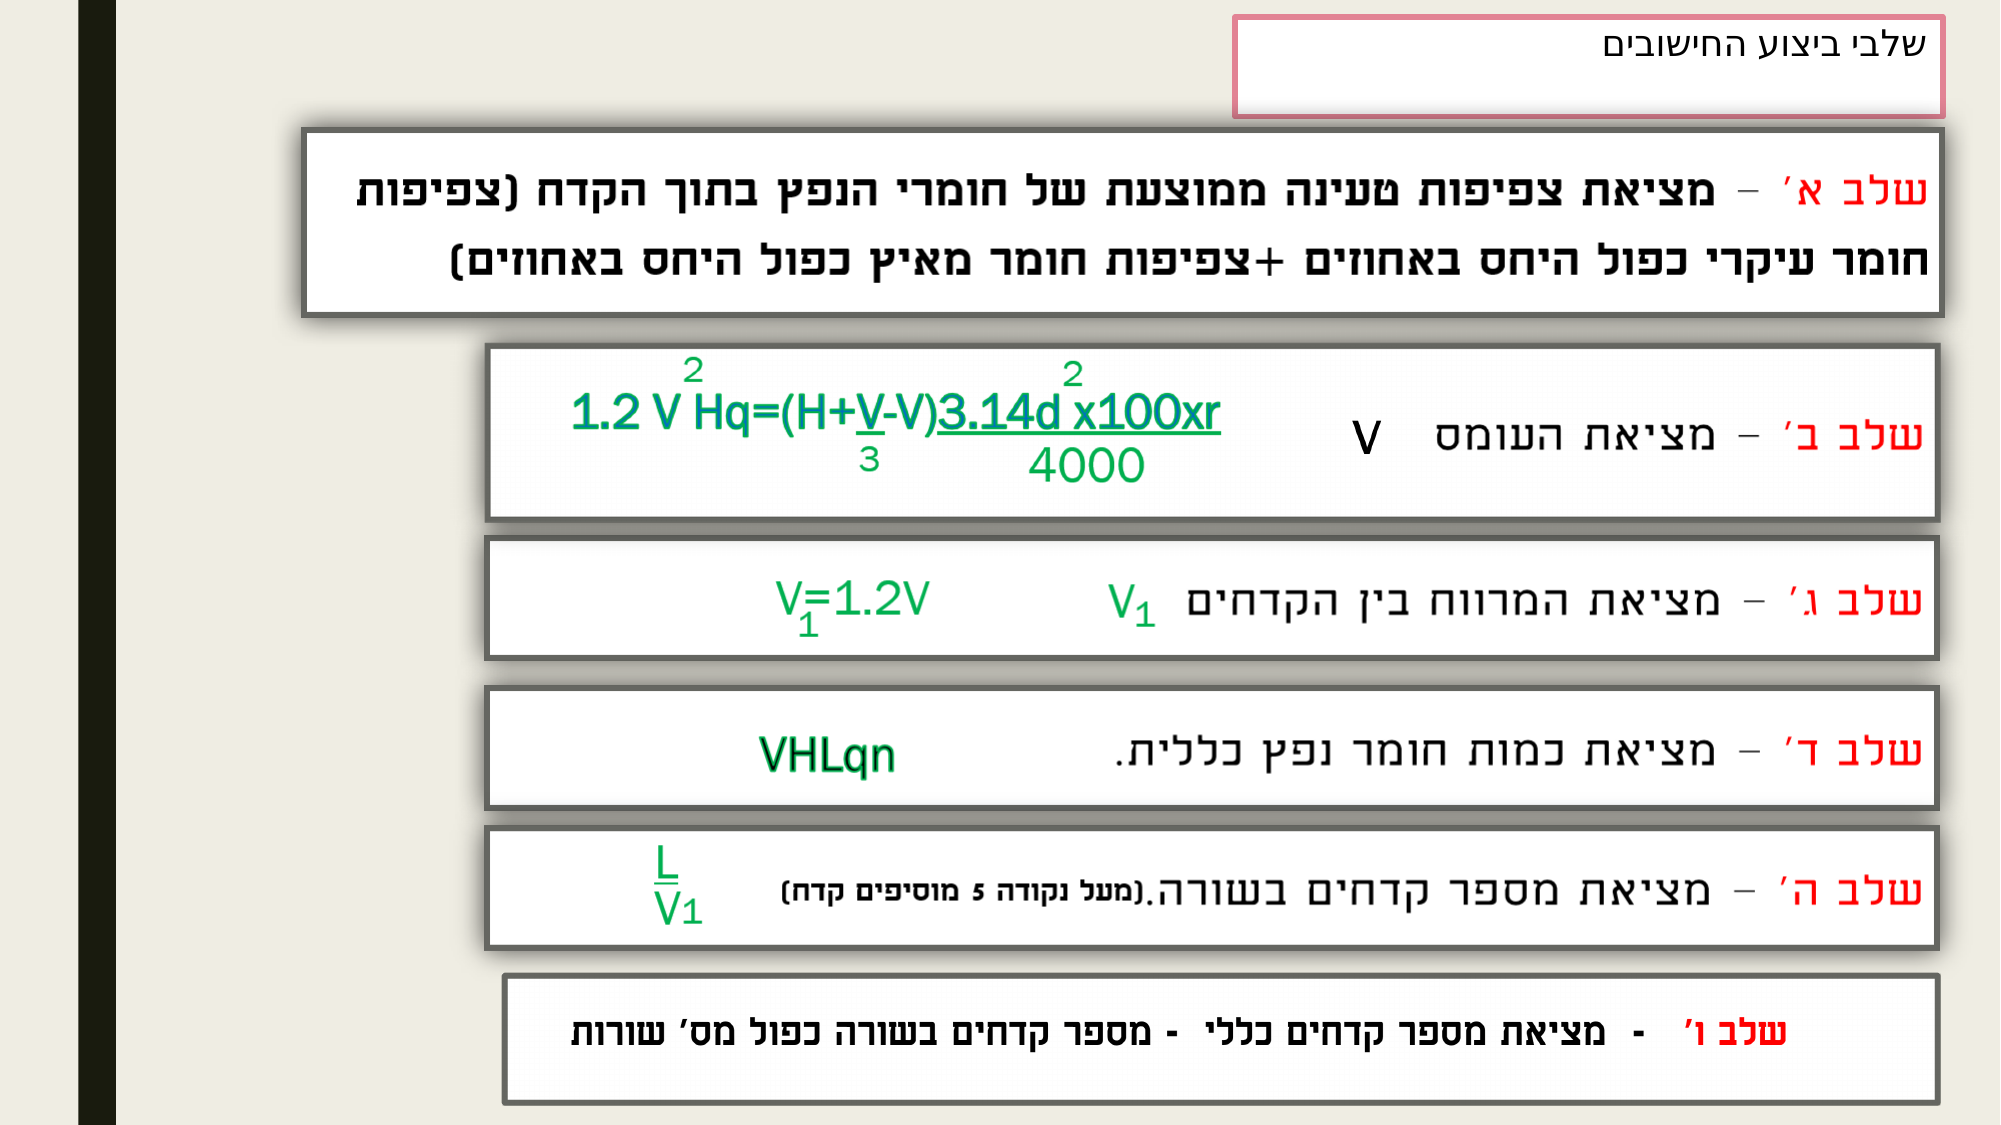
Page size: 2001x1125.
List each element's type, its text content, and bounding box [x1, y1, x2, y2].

title שלבי ביצוע החישובים [1232, 14, 1946, 101]
picture [449, 682, 1975, 1108]
picture [298, 124, 1975, 669]
